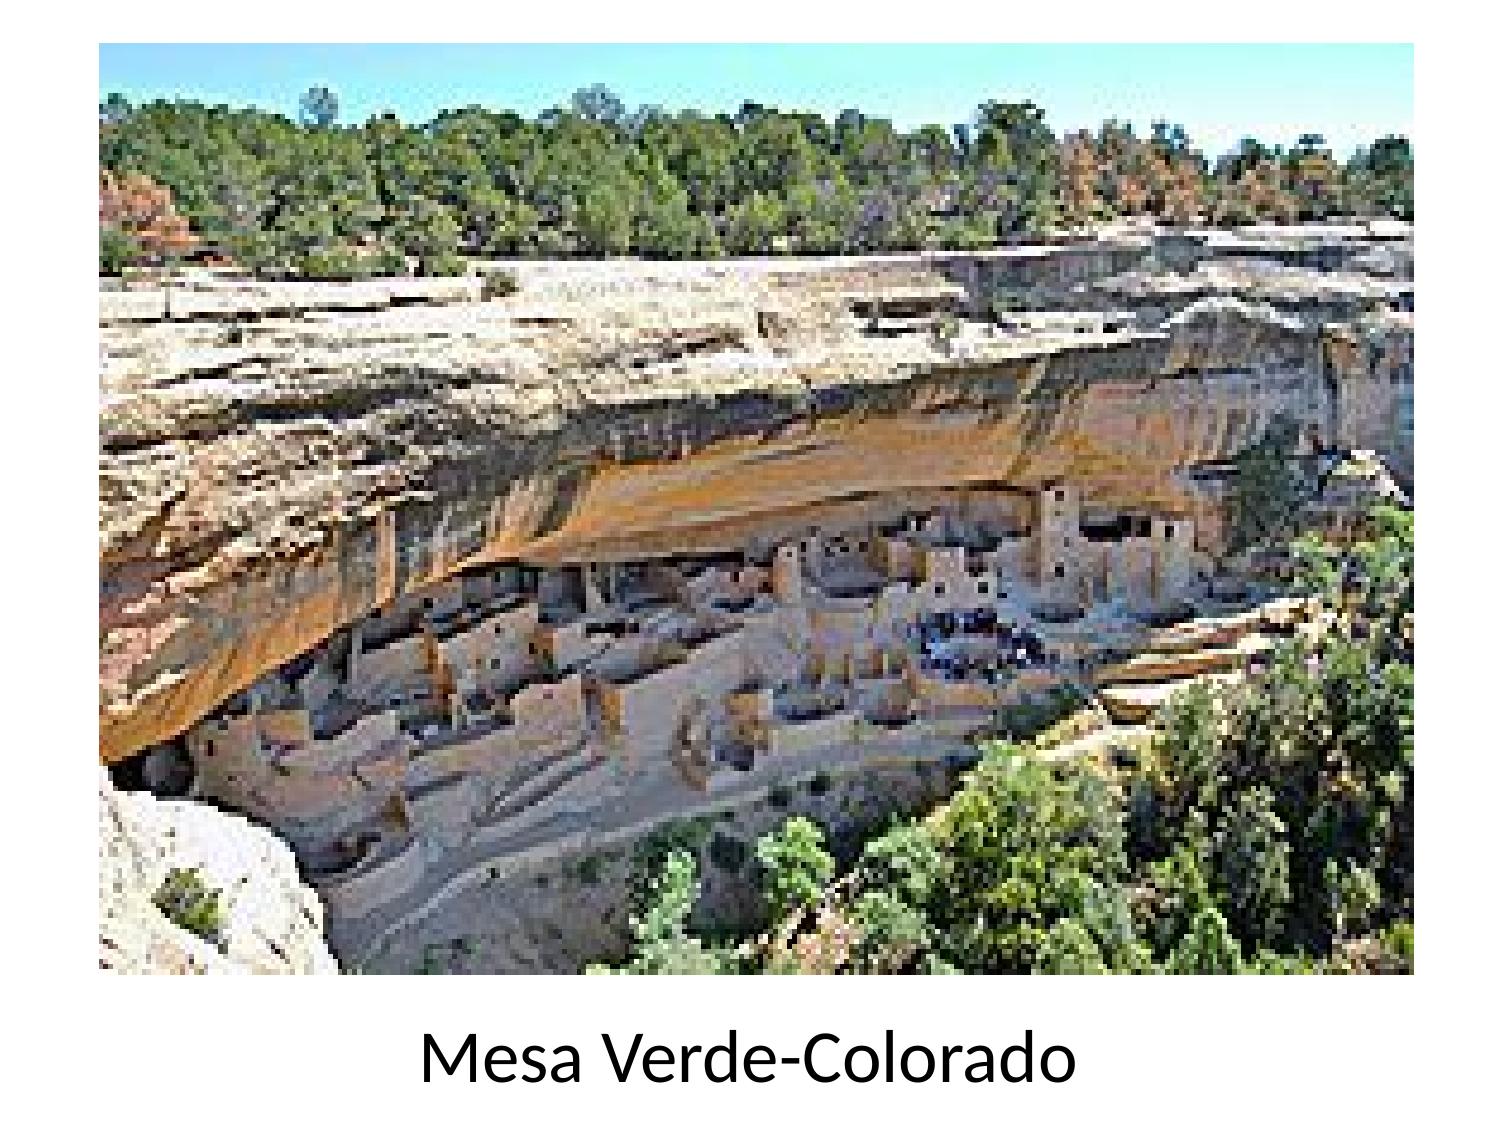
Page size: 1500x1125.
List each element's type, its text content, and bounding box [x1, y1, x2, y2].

picture [99, 42, 1414, 976]
text_box Mesa Verde-Colorado [403, 999, 1093, 1105]
